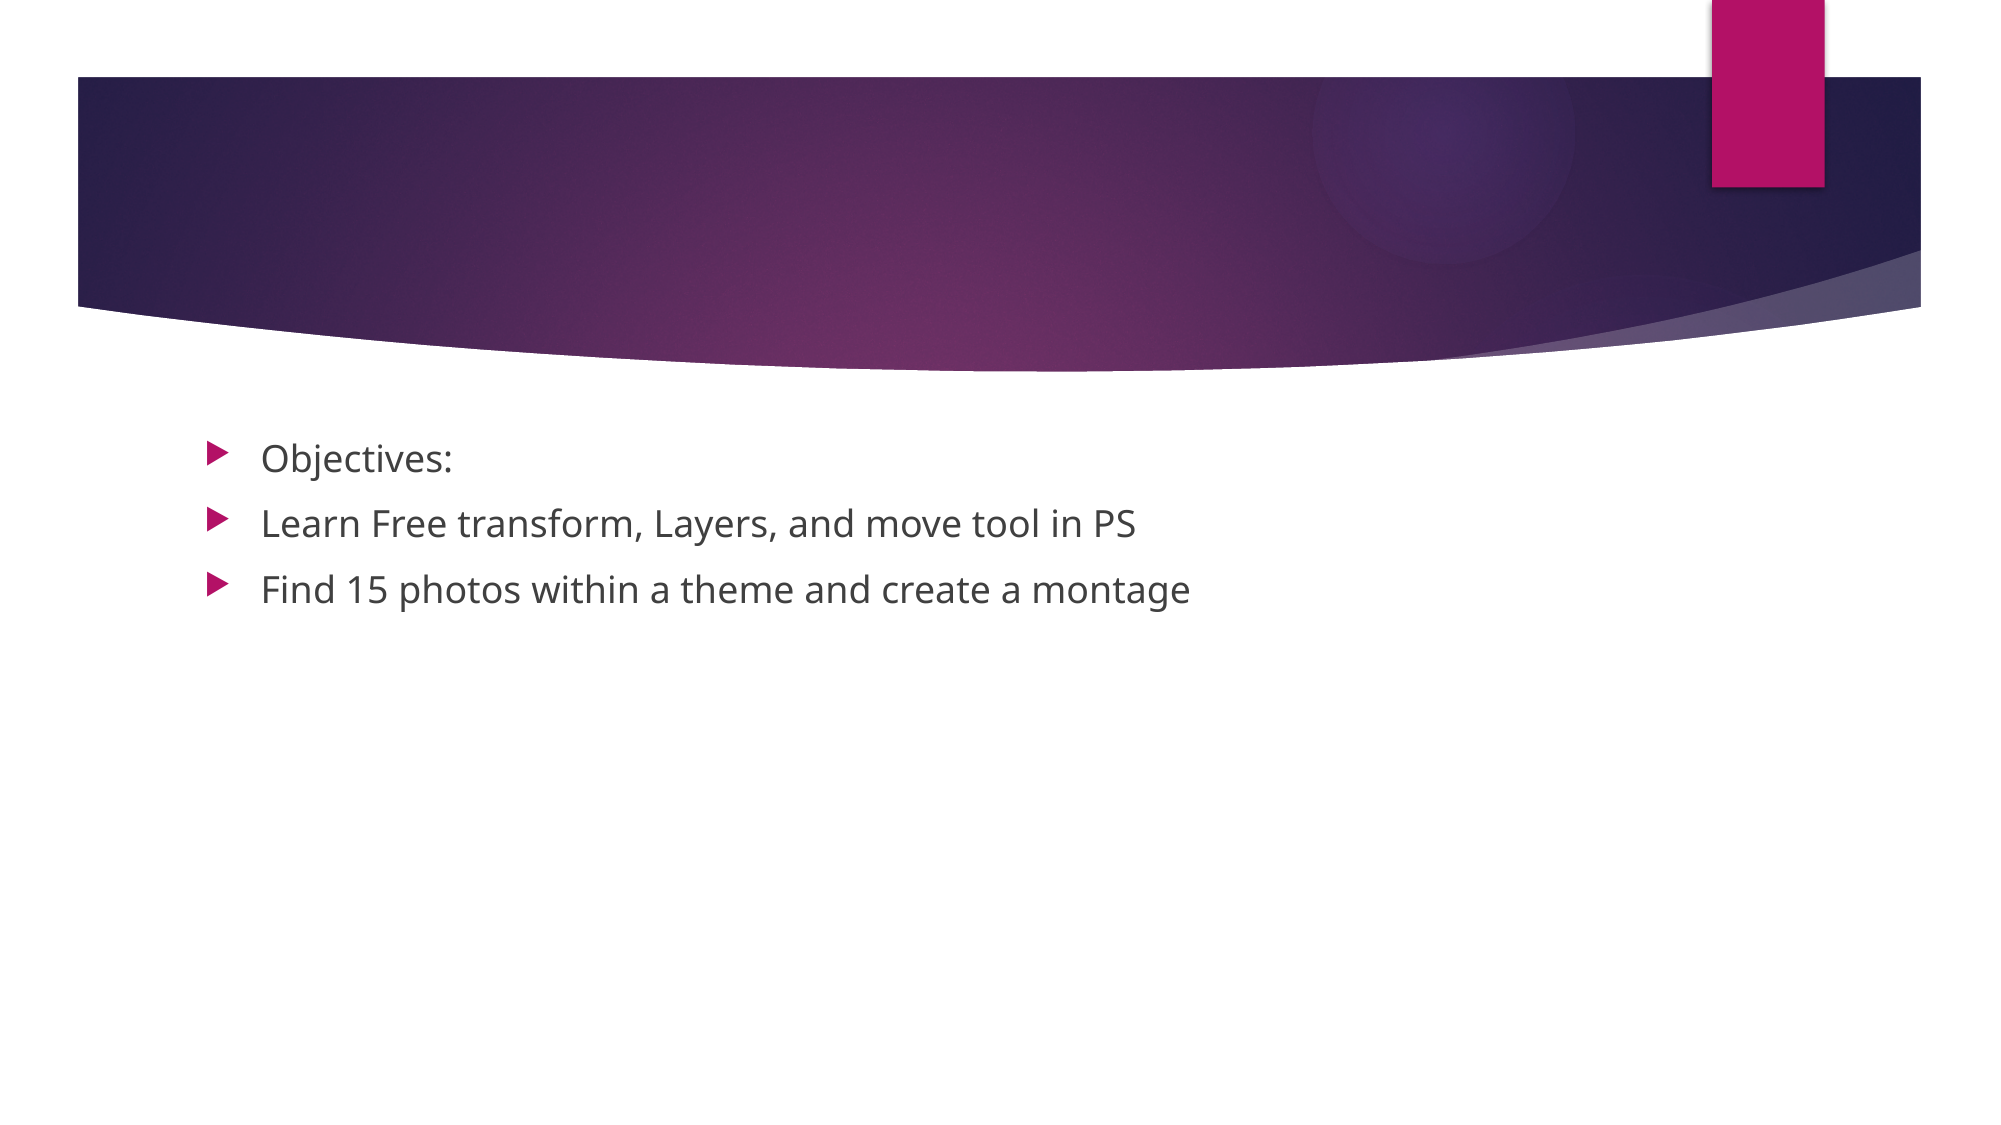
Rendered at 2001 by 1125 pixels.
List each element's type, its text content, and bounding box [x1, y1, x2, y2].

list Objectives: Learn Free transform, Layers, and move tool in PS Find 15 photos within a theme and create a montage [189, 427, 1638, 988]
